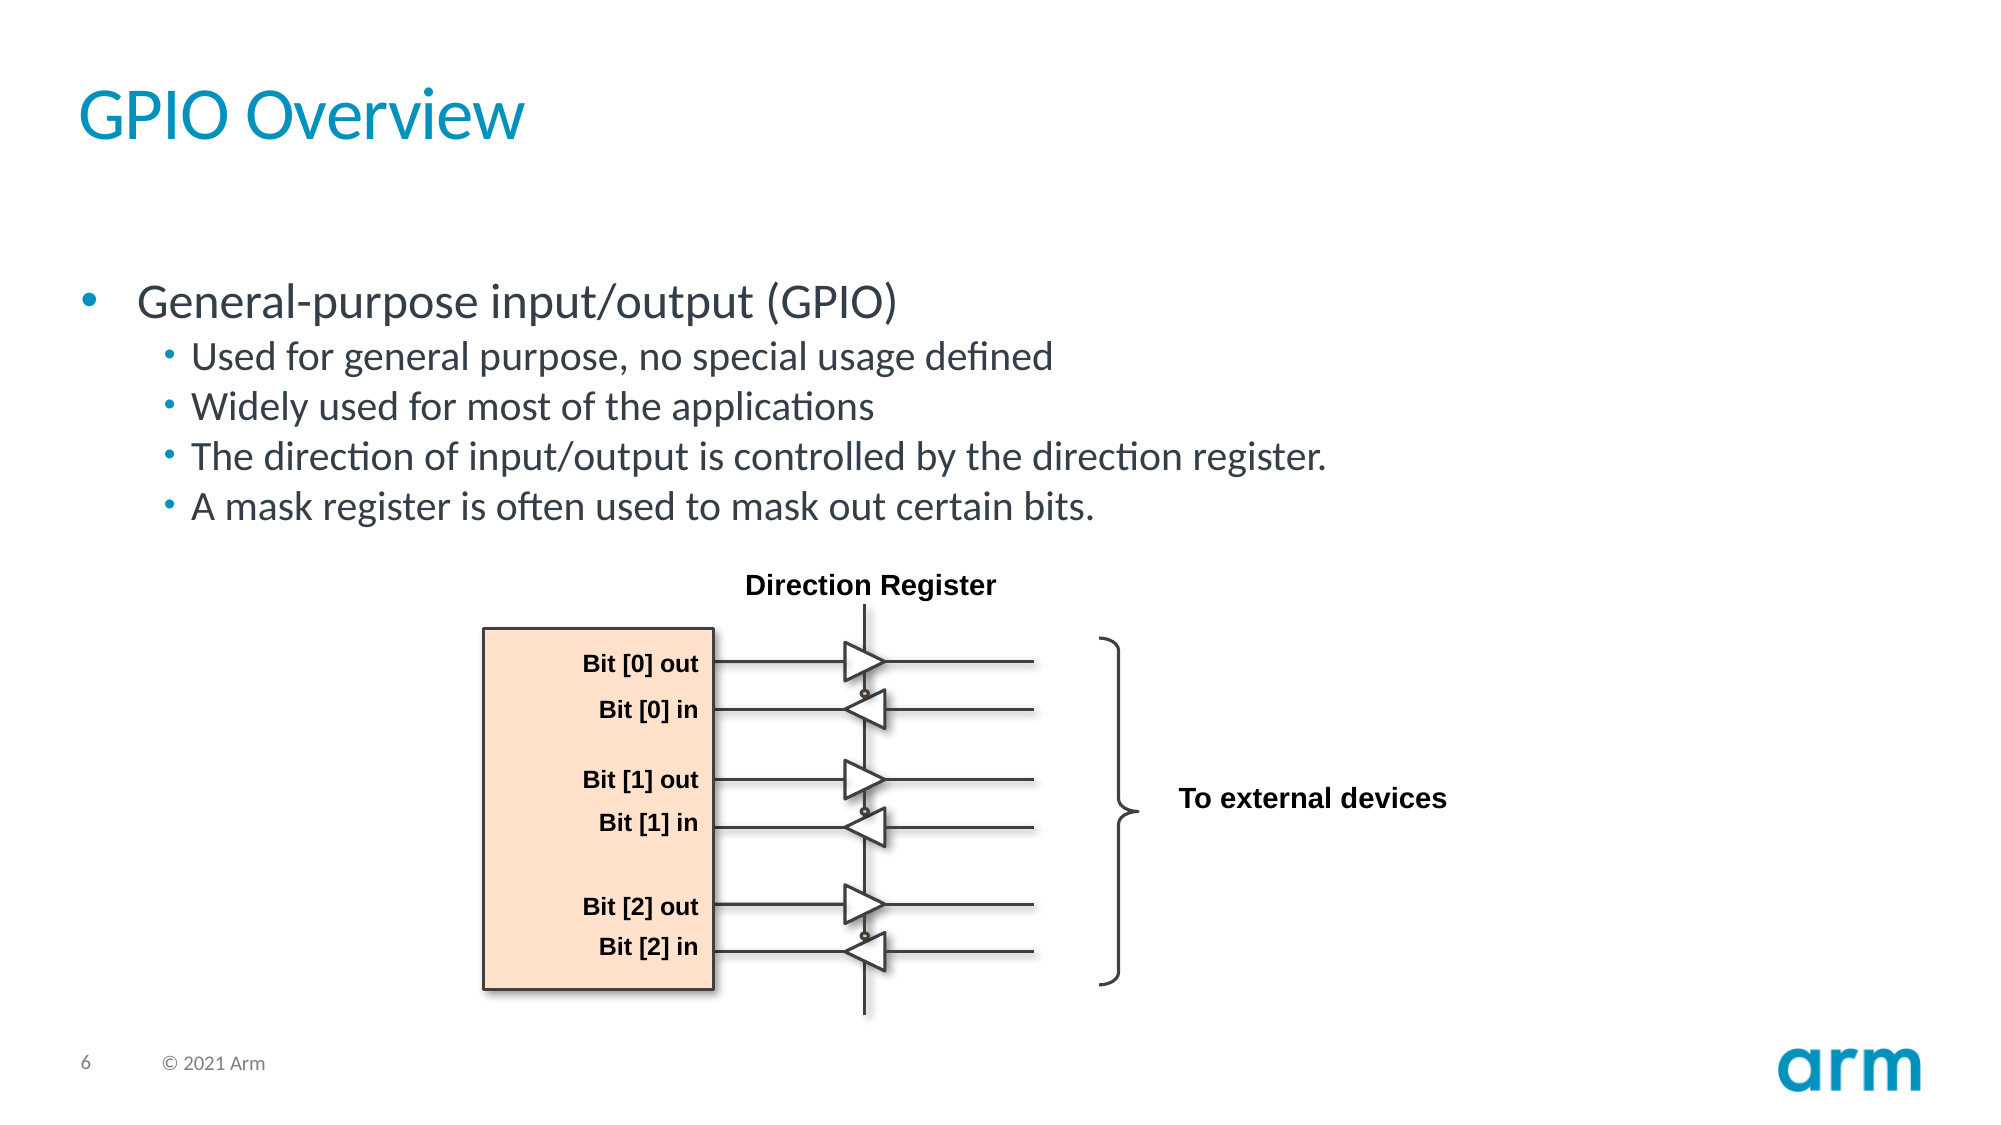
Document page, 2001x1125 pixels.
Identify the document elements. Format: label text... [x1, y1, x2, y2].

picture [1777, 1047, 1922, 1093]
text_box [483, 558, 1468, 1016]
list General-purpose input/output (GPIO) Used for general purpose, no special usage defined Widely used for most of the applications The direction of input/output is controlled by the direction register. A mask register is often used to mask out certain bits. [80, 268, 1915, 940]
title GPIO Overview [78, 78, 1922, 186]
